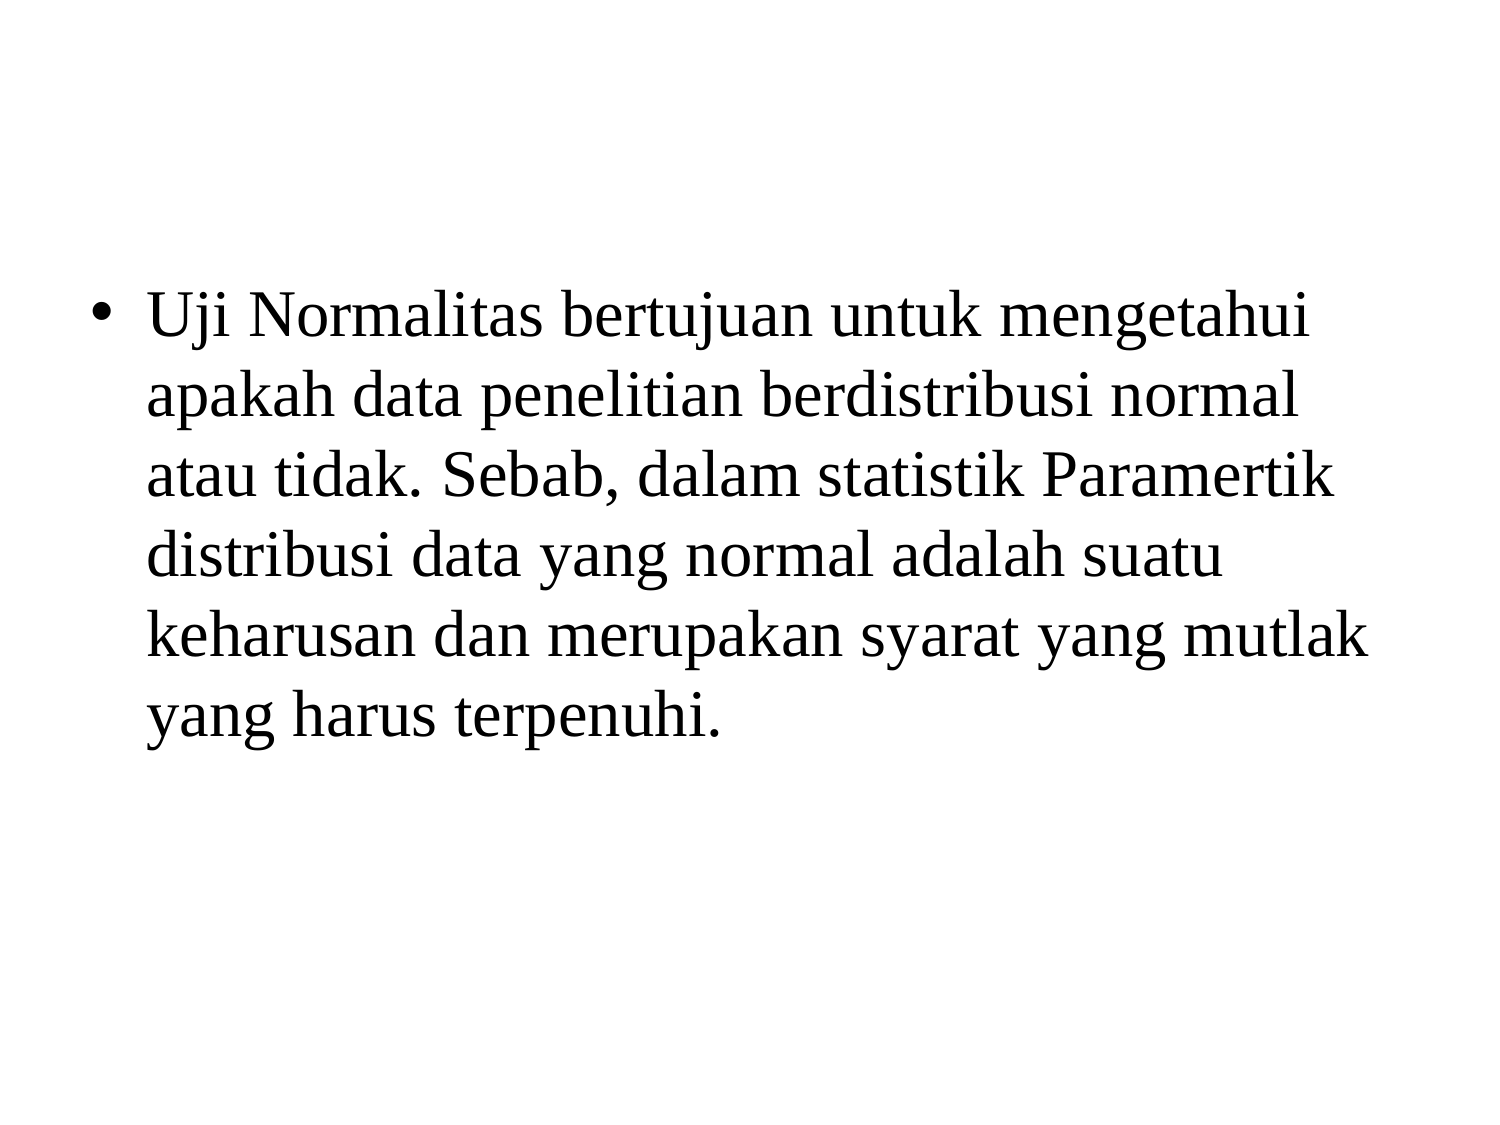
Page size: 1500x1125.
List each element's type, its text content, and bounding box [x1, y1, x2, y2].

list Uji Normalitas bertujuan untuk mengetahui apakah data penelitian berdistribusi normal atau tidak. Sebab, dalam statistik Paramertik distribusi data yang normal adalah suatu keharusan dan merupakan syarat yang mutlak yang harus terpenuhi. [75, 262, 1425, 1005]
